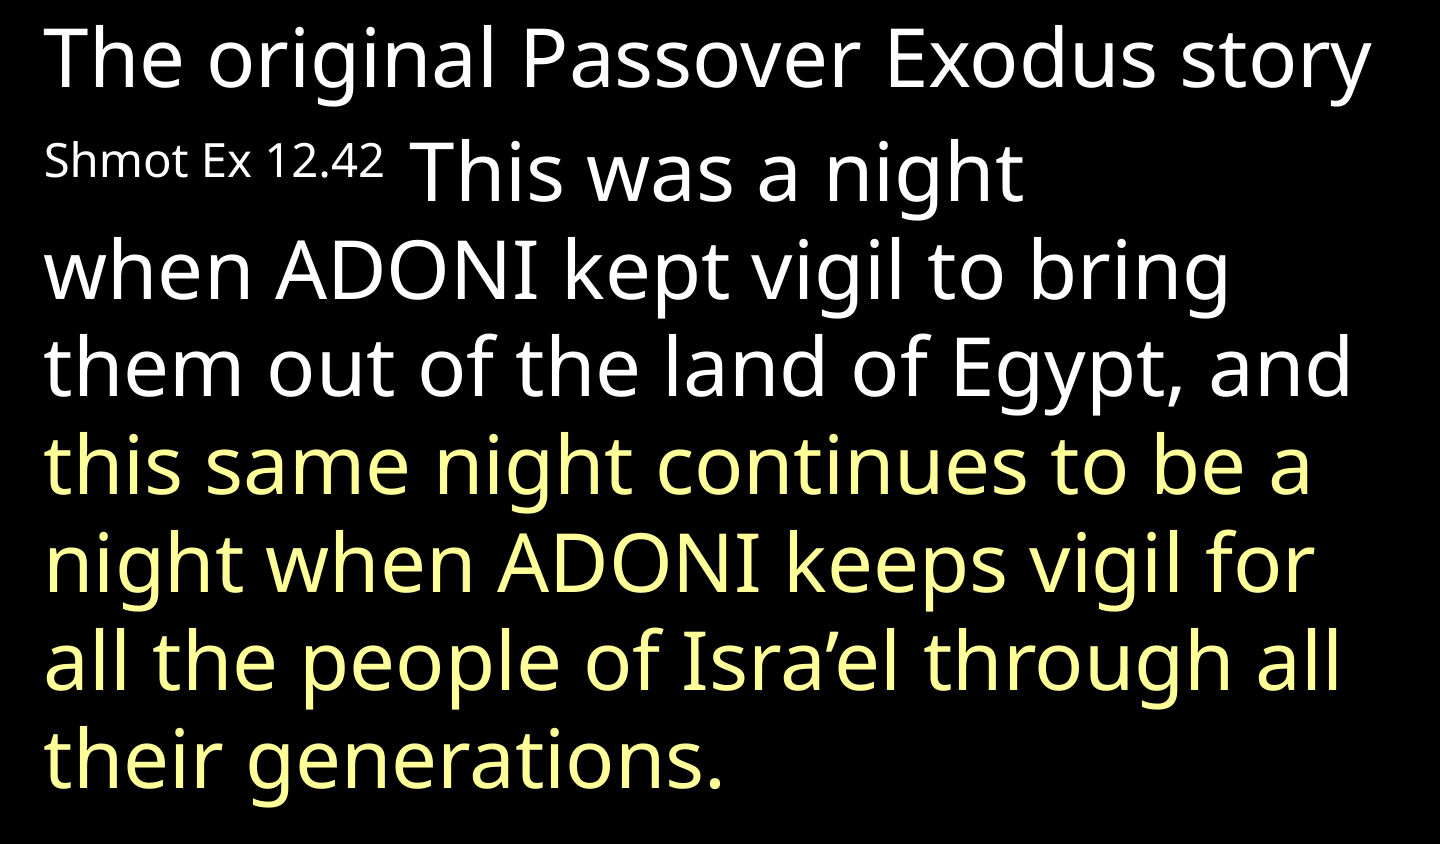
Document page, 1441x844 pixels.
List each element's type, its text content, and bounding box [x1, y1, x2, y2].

subtitle The original Passover Exodus story Shmot Ex 12.42 This was a night when Adoni kept vigil to bring them out of the land of Egypt, and this same night continues to be a night when Adoni keeps vigil for all the people of Isra’el through all their generations. [32, 0, 1408, 844]
